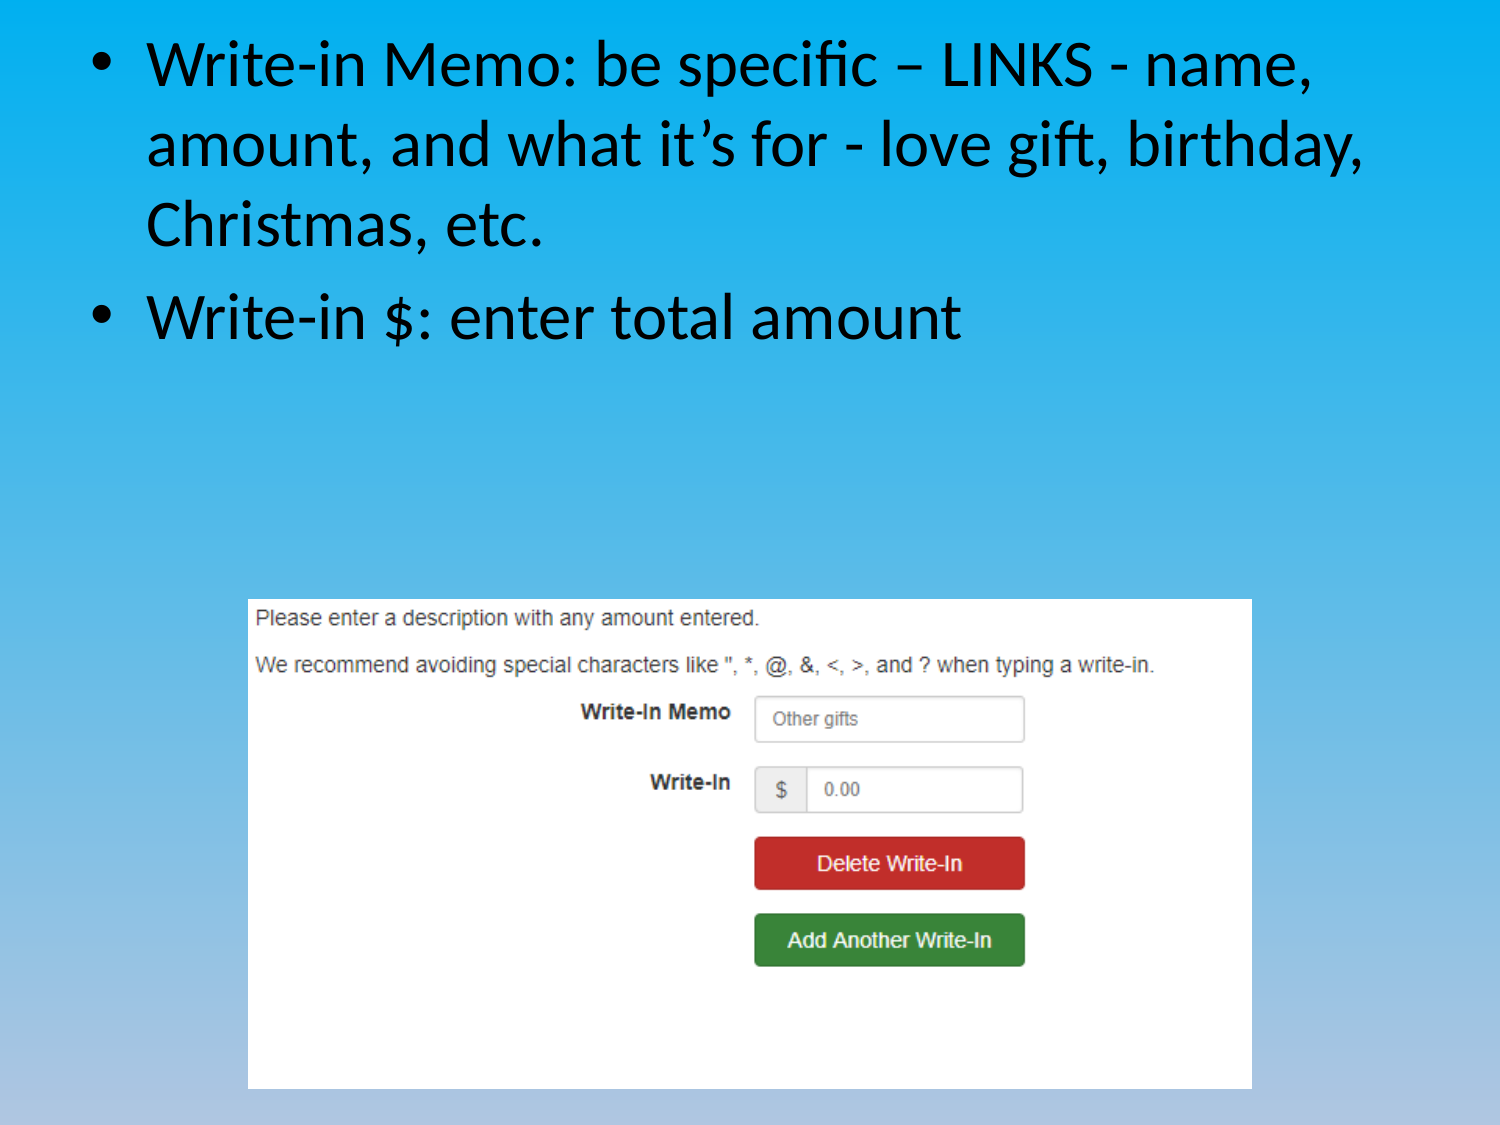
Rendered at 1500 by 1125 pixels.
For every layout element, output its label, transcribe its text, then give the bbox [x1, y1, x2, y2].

picture [248, 599, 1252, 1090]
list Write-in Memo: be specific – LINKS - name, amount, and what it’s for - love gift, birthday, Christmas, etc. Write-in $: enter total amount [75, 12, 1425, 425]
